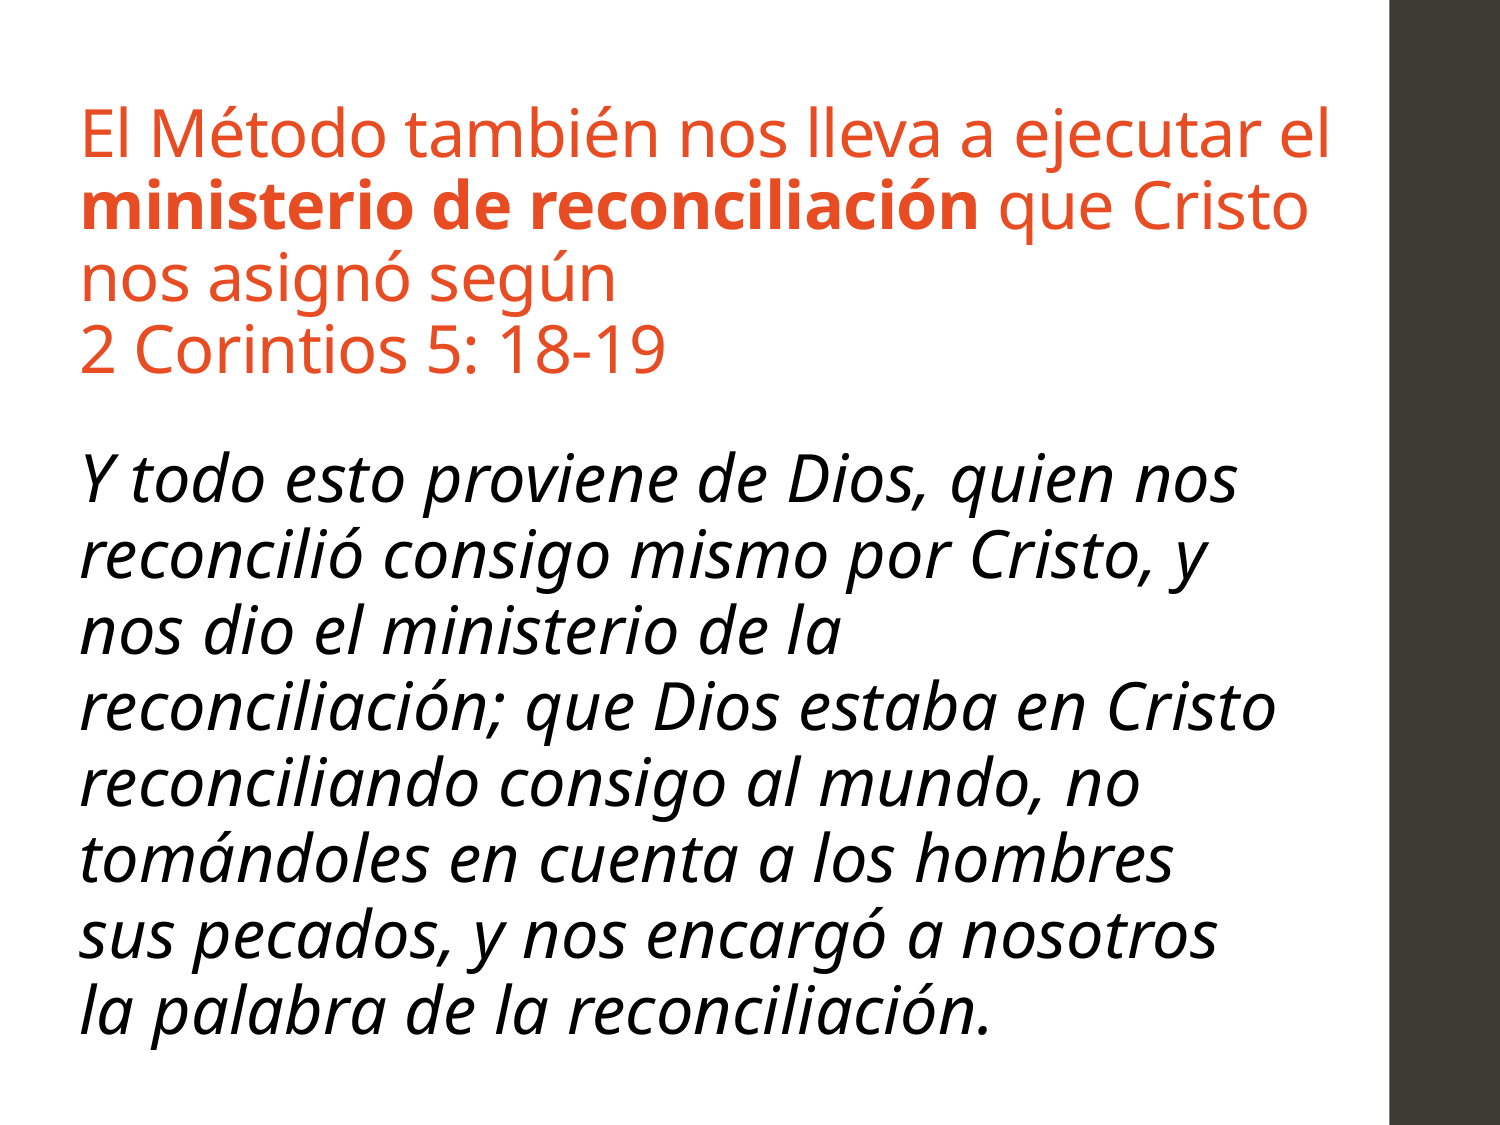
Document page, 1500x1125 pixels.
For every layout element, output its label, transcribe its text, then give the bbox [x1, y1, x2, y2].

list Y todo esto proviene de Dios, quien nos reconcilió consigo mismo por Cristo, y nos dio el ministerio de la reconciliación; que Dios estaba en Cristo reconciliando consigo al mundo, no tomándoles en cuenta a los hombres sus pecados, y nos encargó a nosotros la palabra de la reconciliación. [64, 434, 1295, 1090]
title El Método también nos lleva a ejecutar el ministerio de reconciliación que Cristo nos asignó según 2 Corintios 5: 18-19 [64, 76, 1348, 396]
